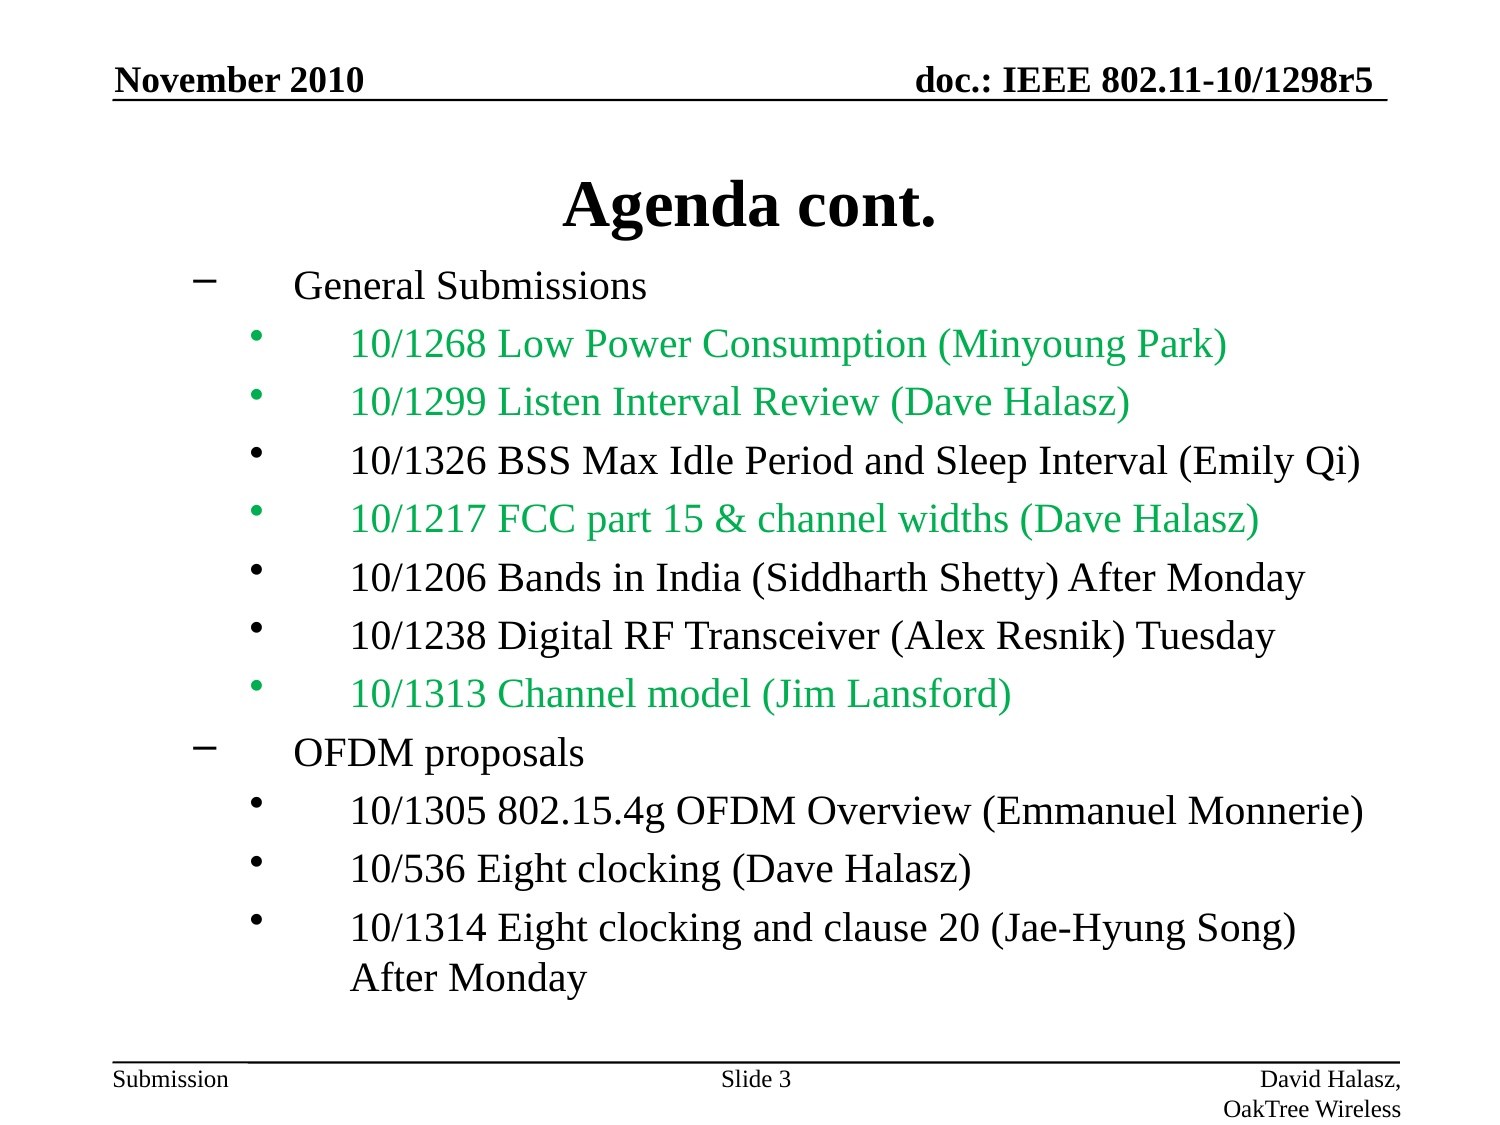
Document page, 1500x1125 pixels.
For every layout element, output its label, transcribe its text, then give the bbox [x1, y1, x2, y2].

list General Submissions 10/1268 Low Power Consumption (Minyoung Park) 10/1299 Listen Interval Review (Dave Halasz) 10/1326 BSS Max Idle Period and Sleep Interval (Emily Qi) 10/1217 FCC part 15 & channel widths (Dave Halasz) 10/1206 Bands in India (Siddharth Shetty) After Monday 10/1238 Digital RF Transceiver (Alex Resnik) Tuesday 10/1313 Channel model (Jim Lansford) OFDM proposals 10/1305 802.15.4g OFDM Overview (Emmanuel Monnerie) 10/536 Eight clocking (Dave Halasz) 10/1314 Eight clocking and clause 20 (Jae-Hyung Song) After Monday [112, 249, 1388, 1001]
title Agenda cont. [112, 112, 1388, 249]
footer David Halasz, OakTree Wireless [1185, 1061, 1402, 1093]
slide_number Slide 3 [712, 1061, 800, 1093]
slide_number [114, 54, 368, 101]
